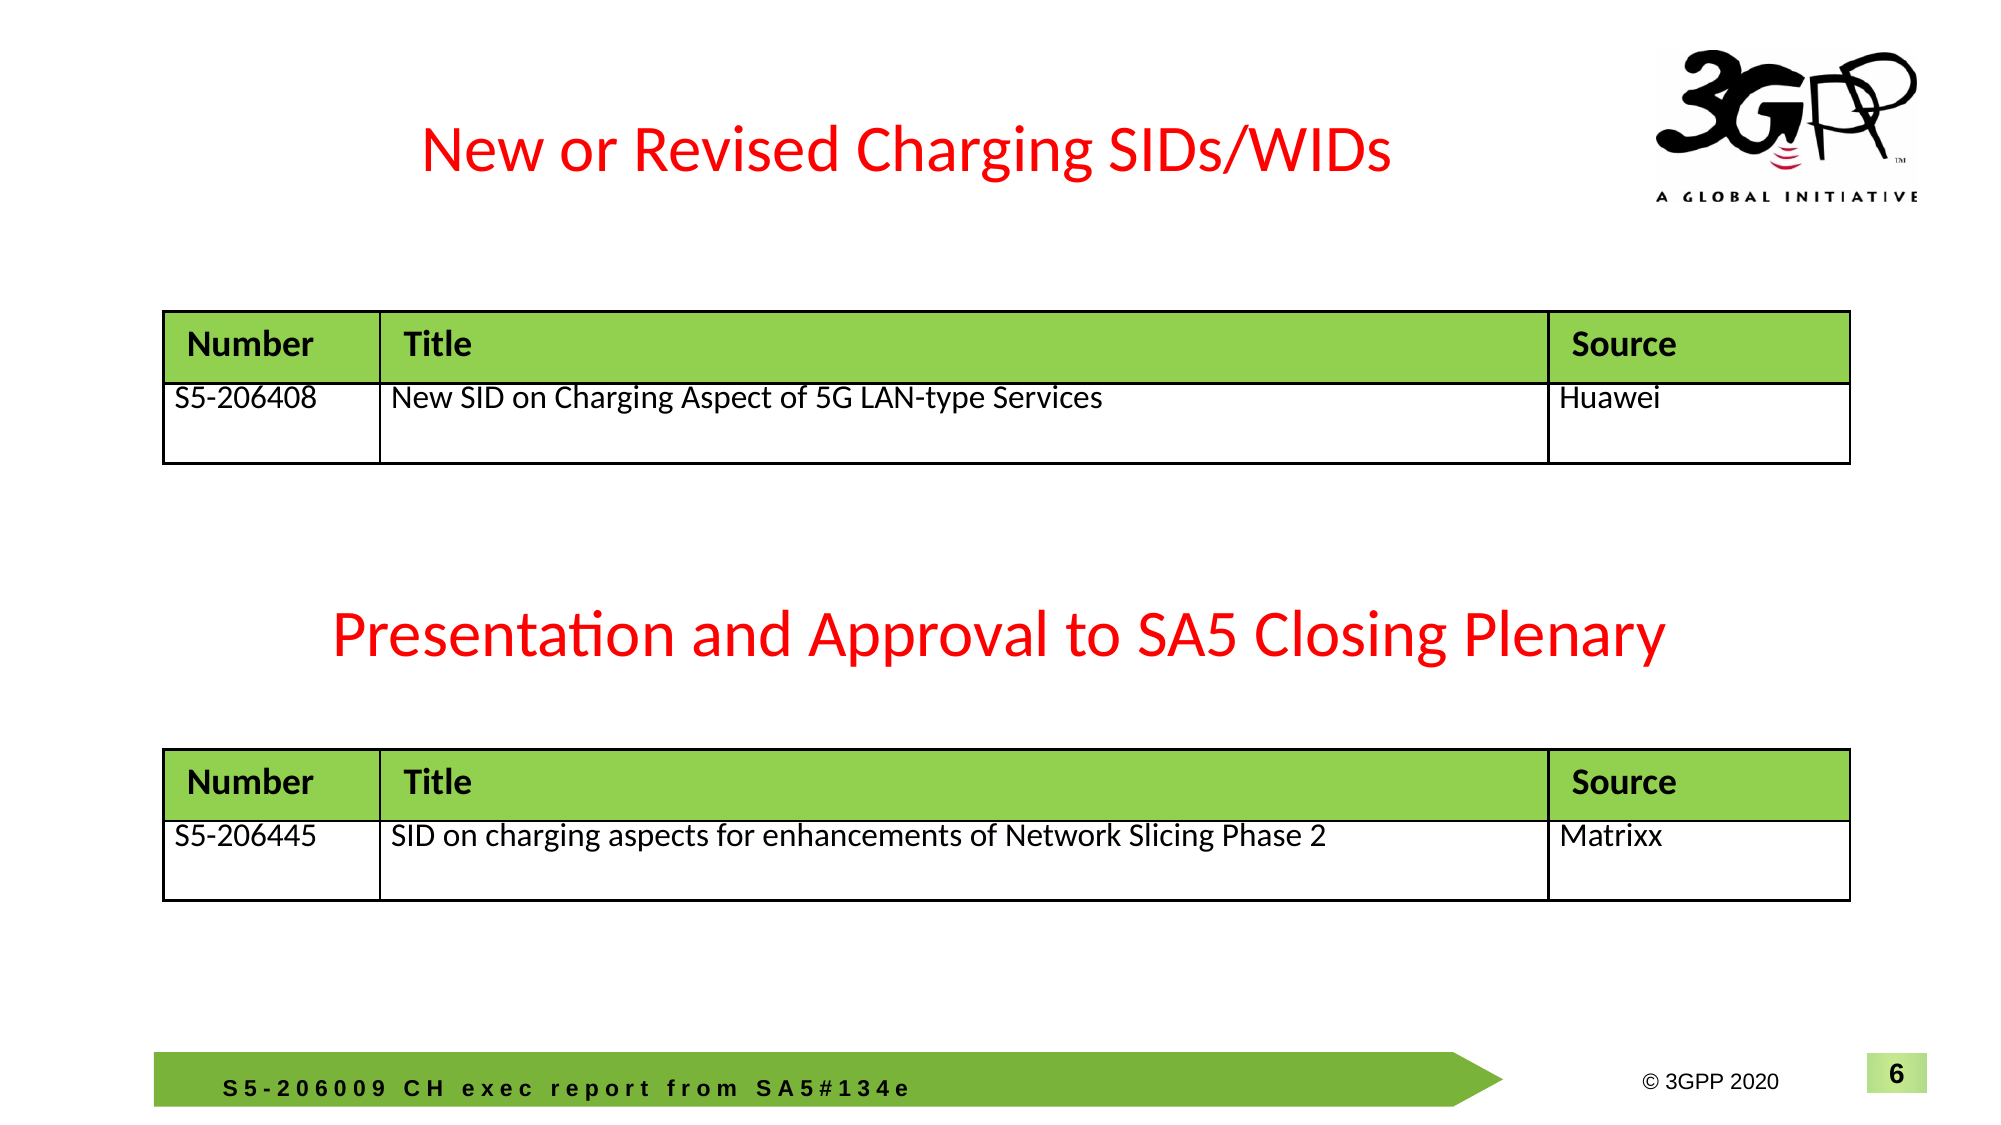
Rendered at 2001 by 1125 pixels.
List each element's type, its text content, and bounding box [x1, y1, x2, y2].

text_box New or Revised Charging SIDs/WIDs [303, 88, 1511, 202]
table_cell S5-206445 [165, 822, 379, 899]
table_cell S5-206408 [165, 385, 379, 462]
picture [1656, 50, 1917, 202]
table_header Title [381, 751, 1547, 820]
table_header Number [165, 313, 379, 382]
text_box Presentation and Approval to SA5 Closing Plenary [266, 573, 1734, 687]
table_header Source [1550, 751, 1849, 820]
table_cell New SID on Charging Aspect of 5G LAN-type Services [381, 385, 1547, 462]
table_cell SID on charging aspects for enhancements of Network Slicing Phase 2 [381, 822, 1547, 899]
table_header Title [381, 313, 1547, 382]
table_header Number [165, 751, 379, 820]
table_cell Matrixx [1550, 822, 1849, 899]
table_cell Huawei [1550, 385, 1849, 462]
table_header Source [1550, 313, 1849, 382]
